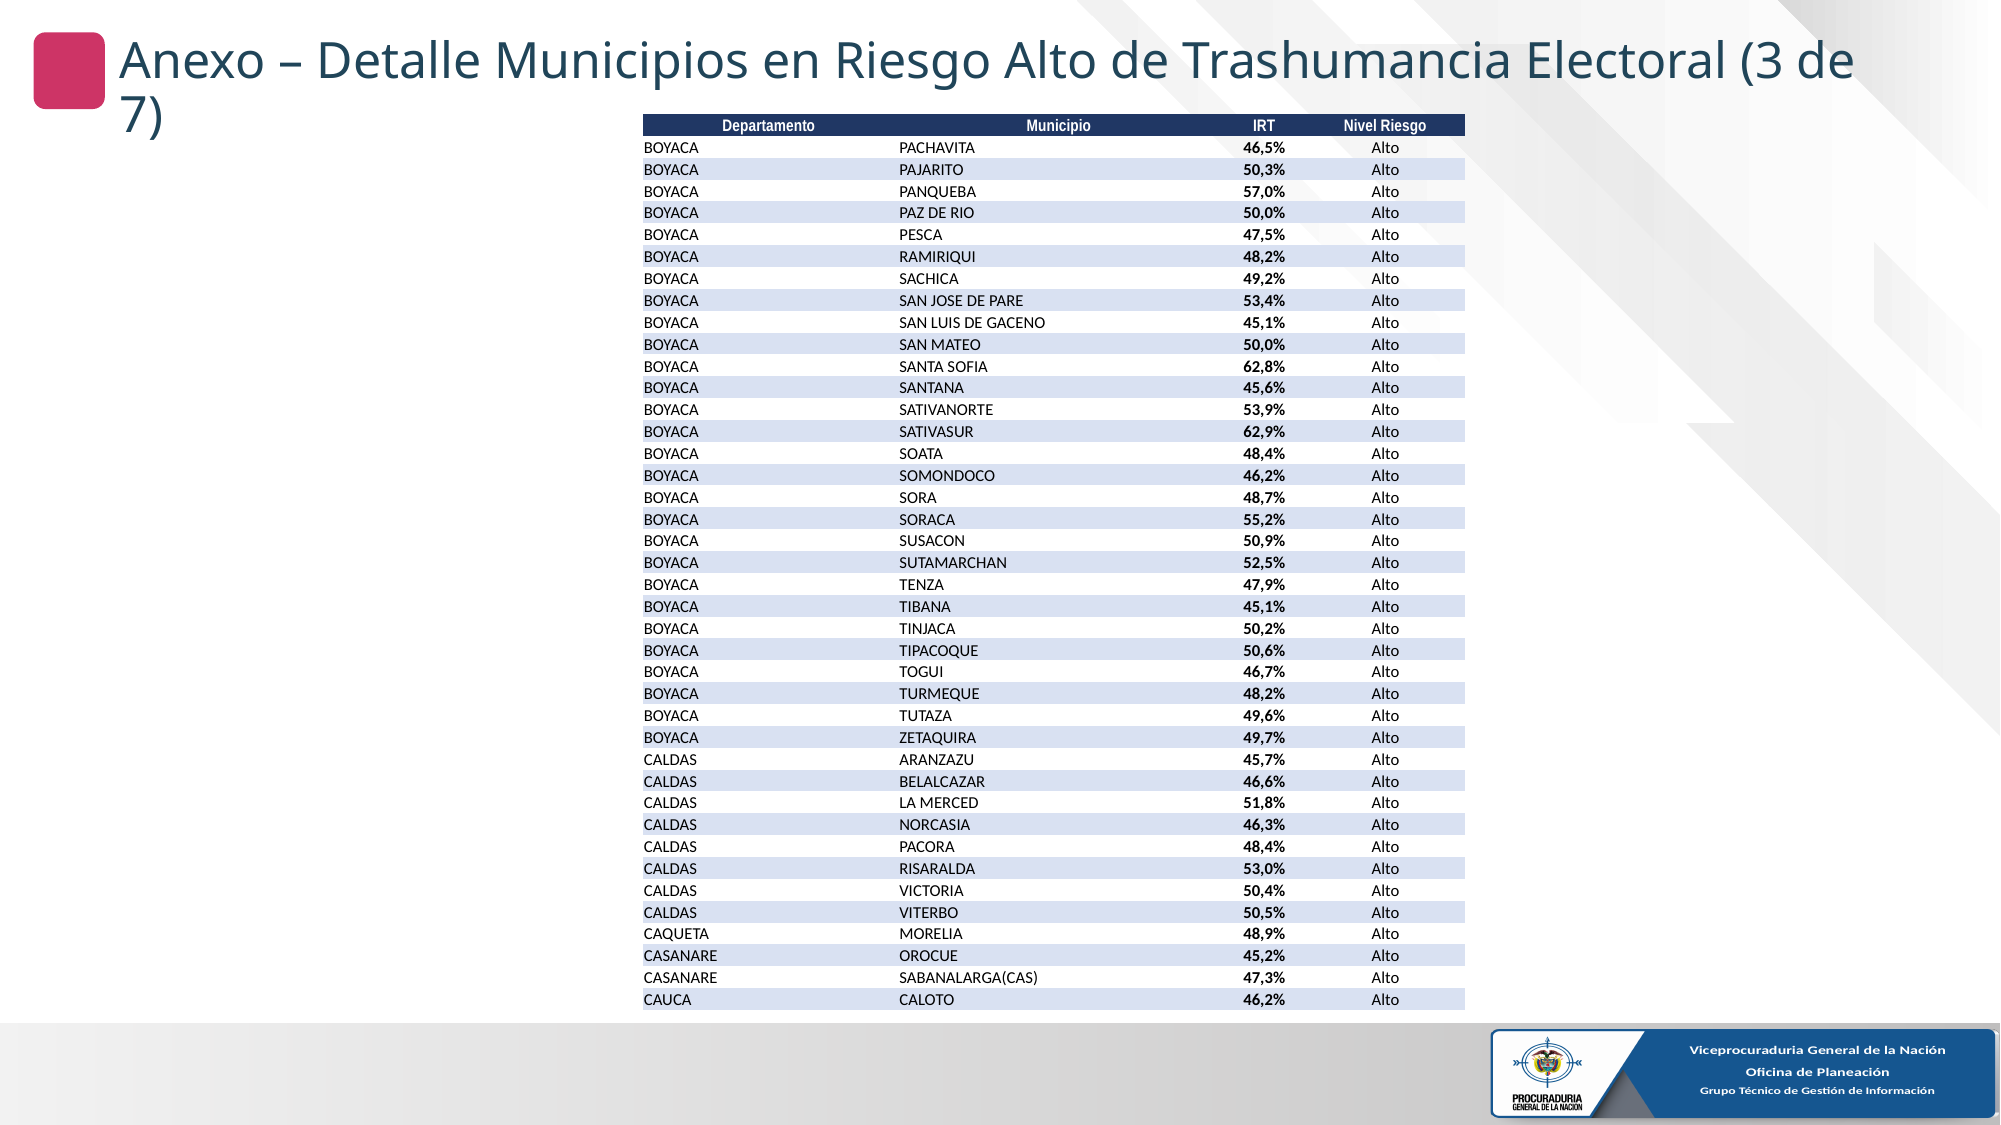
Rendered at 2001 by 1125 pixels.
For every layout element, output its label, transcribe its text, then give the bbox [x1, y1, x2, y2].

table_cell Alto [1306, 966, 1465, 988]
table_cell Alto [1306, 420, 1465, 442]
table_cell BOYACA [643, 376, 895, 398]
table_cell SORACA [895, 507, 1223, 529]
table_cell CALDAS [643, 835, 895, 857]
table_cell BOYACA [643, 223, 895, 245]
text_box [33, 32, 104, 110]
table_cell 53,9% [1223, 398, 1306, 420]
table_cell BOYACA [643, 420, 895, 442]
table_cell SABANALARGA(CAS) [895, 966, 1223, 988]
table_cell Alto [1306, 354, 1465, 376]
table_cell 50,3% [1223, 158, 1306, 180]
table_cell CALDAS [643, 857, 895, 879]
table_cell BOYACA [643, 660, 895, 682]
table_cell BOYACA [643, 507, 895, 529]
table_cell Alto [1306, 333, 1465, 354]
table_cell PANQUEBA [895, 180, 1223, 201]
table_cell BOYACA [643, 201, 895, 223]
table_cell Alto [1306, 529, 1465, 551]
table_cell Alto [1306, 726, 1465, 748]
table_cell 46,2% [1223, 988, 1306, 1010]
table_cell BOYACA [643, 442, 895, 464]
table_cell Alto [1306, 704, 1465, 726]
table_cell BOYACA [643, 311, 895, 333]
table_cell 46,3% [1223, 813, 1306, 835]
table_cell 50,5% [1223, 901, 1306, 923]
table_cell CALDAS [643, 791, 895, 813]
table_cell BOYACA [643, 136, 895, 158]
table_cell Alto [1306, 573, 1465, 595]
table_cell CALDAS [643, 748, 895, 770]
table_cell Alto [1306, 879, 1465, 901]
table_cell CALDAS [643, 879, 895, 901]
table_cell TINJACA [895, 617, 1223, 638]
table_cell SACHICA [895, 267, 1223, 289]
table_cell BOYACA [643, 485, 895, 507]
table_header Departamento [643, 114, 895, 136]
table_cell 47,9% [1223, 573, 1306, 595]
table_cell BOYACA [643, 267, 895, 289]
table_cell PAJARITO [895, 158, 1223, 180]
table_cell VITERBO [895, 901, 1223, 923]
table_cell Alto [1306, 923, 1465, 944]
table_cell Alto [1306, 311, 1465, 333]
table_cell CASANARE [643, 944, 895, 966]
table_cell ARANZAZU [895, 748, 1223, 770]
table_cell Alto [1306, 245, 1465, 267]
table_cell BOYACA [643, 245, 895, 267]
table_cell 46,2% [1223, 464, 1306, 485]
table_cell CALDAS [643, 901, 895, 923]
table_cell 62,8% [1223, 354, 1306, 376]
table_cell SORA [895, 485, 1223, 507]
table_cell TOGUI [895, 660, 1223, 682]
table_cell Alto [1306, 791, 1465, 813]
table_cell Alto [1306, 485, 1465, 507]
table_cell Alto [1306, 988, 1465, 1010]
table_cell Alto [1306, 682, 1465, 704]
text_box Anexo – Detalle Municipios en Riesgo Alto de Trashumancia Electoral (3 de 7) [104, 27, 1889, 114]
table_cell SANTANA [895, 376, 1223, 398]
table_cell 57,0% [1223, 180, 1306, 201]
table_cell LA MERCED [895, 791, 1223, 813]
table_cell 49,7% [1223, 726, 1306, 748]
table_cell 45,6% [1223, 376, 1306, 398]
table_cell 48,9% [1223, 923, 1306, 944]
table_cell Alto [1306, 267, 1465, 289]
table_cell PACHAVITA [895, 136, 1223, 158]
table_cell VICTORIA [895, 879, 1223, 901]
table_cell BOYACA [643, 704, 895, 726]
table_cell CAQUETA [643, 923, 895, 944]
table_cell Alto [1306, 660, 1465, 682]
table_cell Alto [1306, 595, 1465, 617]
table_cell Alto [1306, 551, 1465, 573]
table_cell Alto [1306, 944, 1465, 966]
table_cell PACORA [895, 835, 1223, 857]
table_cell BOYACA [643, 333, 895, 354]
table_cell SUSACON [895, 529, 1223, 551]
table_cell 51,8% [1223, 791, 1306, 813]
table_cell SATIVASUR [895, 420, 1223, 442]
table_cell 50,6% [1223, 638, 1306, 660]
table_cell 53,0% [1223, 857, 1306, 879]
table_cell BOYACA [643, 529, 895, 551]
picture [1490, 1029, 2000, 1125]
table_cell CAUCA [643, 988, 895, 1010]
table_cell CALOTO [895, 988, 1223, 1010]
table_cell 45,2% [1223, 944, 1306, 966]
table_cell TURMEQUE [895, 682, 1223, 704]
table_cell SANTA SOFIA [895, 354, 1223, 376]
table_cell Alto [1306, 770, 1465, 791]
table_cell BOYACA [643, 595, 895, 617]
table_cell SAN LUIS DE GACENO [895, 311, 1223, 333]
table_cell BOYACA [643, 573, 895, 595]
table_cell Alto [1306, 813, 1465, 835]
table_cell BOYACA [643, 289, 895, 311]
table_cell Alto [1306, 857, 1465, 879]
table_cell 52,5% [1223, 551, 1306, 573]
table_cell 50,4% [1223, 879, 1306, 901]
table_cell PESCA [895, 223, 1223, 245]
table_cell CASANARE [643, 966, 895, 988]
table_header Municipio [895, 114, 1223, 136]
table_cell Alto [1306, 158, 1465, 180]
table_cell SAN MATEO [895, 333, 1223, 354]
table_cell BOYACA [643, 354, 895, 376]
table_cell CALDAS [643, 813, 895, 835]
table_cell 48,4% [1223, 442, 1306, 464]
table_cell BOYACA [643, 682, 895, 704]
table_cell Alto [1306, 617, 1465, 638]
table_cell SOATA [895, 442, 1223, 464]
table_cell BOYACA [643, 551, 895, 573]
table_cell 50,0% [1223, 333, 1306, 354]
table_cell Alto [1306, 289, 1465, 311]
table_cell 46,5% [1223, 136, 1306, 158]
table_cell BOYACA [643, 398, 895, 420]
table_cell Alto [1306, 398, 1465, 420]
table_cell BOYACA [643, 158, 895, 180]
table_cell Alto [1306, 376, 1465, 398]
table_cell NORCASIA [895, 813, 1223, 835]
table_cell OROCUE [895, 944, 1223, 966]
table_cell 47,5% [1223, 223, 1306, 245]
table_cell 62,9% [1223, 420, 1306, 442]
table_cell PAZ DE RIO [895, 201, 1223, 223]
table_header Nivel Riesgo [1306, 114, 1465, 136]
table_cell 48,4% [1223, 835, 1306, 857]
table_cell TIBANA [895, 595, 1223, 617]
table_cell Alto [1306, 180, 1465, 201]
table_cell 49,6% [1223, 704, 1306, 726]
table_cell 45,1% [1223, 311, 1306, 333]
table_cell TUTAZA [895, 704, 1223, 726]
table_cell Alto [1306, 223, 1465, 245]
table_cell BOYACA [643, 464, 895, 485]
table_cell TIPACOQUE [895, 638, 1223, 660]
table_cell BOYACA [643, 617, 895, 638]
table_cell SATIVANORTE [895, 398, 1223, 420]
table_cell CALDAS [643, 770, 895, 791]
table_cell SAN JOSE DE PARE [895, 289, 1223, 311]
table_cell 50,2% [1223, 617, 1306, 638]
table_cell Alto [1306, 638, 1465, 660]
table_cell Alto [1306, 835, 1465, 857]
table_cell 47,3% [1223, 966, 1306, 988]
table_cell BOYACA [643, 638, 895, 660]
table_cell Alto [1306, 748, 1465, 770]
table_cell ZETAQUIRA [895, 726, 1223, 748]
table_cell 46,6% [1223, 770, 1306, 791]
table_cell RAMIRIQUI [895, 245, 1223, 267]
table_cell TENZA [895, 573, 1223, 595]
table_cell 50,0% [1223, 201, 1306, 223]
table_header IRT [1223, 114, 1306, 136]
table_cell SUTAMARCHAN [895, 551, 1223, 573]
table_cell SOMONDOCO [895, 464, 1223, 485]
table_cell Alto [1306, 201, 1465, 223]
table_cell 45,1% [1223, 595, 1306, 617]
table_cell Alto [1306, 901, 1465, 923]
table_cell 46,7% [1223, 660, 1306, 682]
table_cell RISARALDA [895, 857, 1223, 879]
table_cell 48,2% [1223, 245, 1306, 267]
table_cell 55,2% [1223, 507, 1306, 529]
table_cell BOYACA [643, 180, 895, 201]
table_cell 48,7% [1223, 485, 1306, 507]
table_cell BOYACA [643, 726, 895, 748]
table_cell Alto [1306, 136, 1465, 158]
table_cell 49,2% [1223, 267, 1306, 289]
table_cell 45,7% [1223, 748, 1306, 770]
table_cell 53,4% [1223, 289, 1306, 311]
table_cell Alto [1306, 464, 1465, 485]
table_cell BELALCAZAR [895, 770, 1223, 791]
table_cell 50,9% [1223, 529, 1306, 551]
table_cell Alto [1306, 507, 1465, 529]
table_cell Alto [1306, 442, 1465, 464]
table_cell MORELIA [895, 923, 1223, 944]
table_cell 48,2% [1223, 682, 1306, 704]
